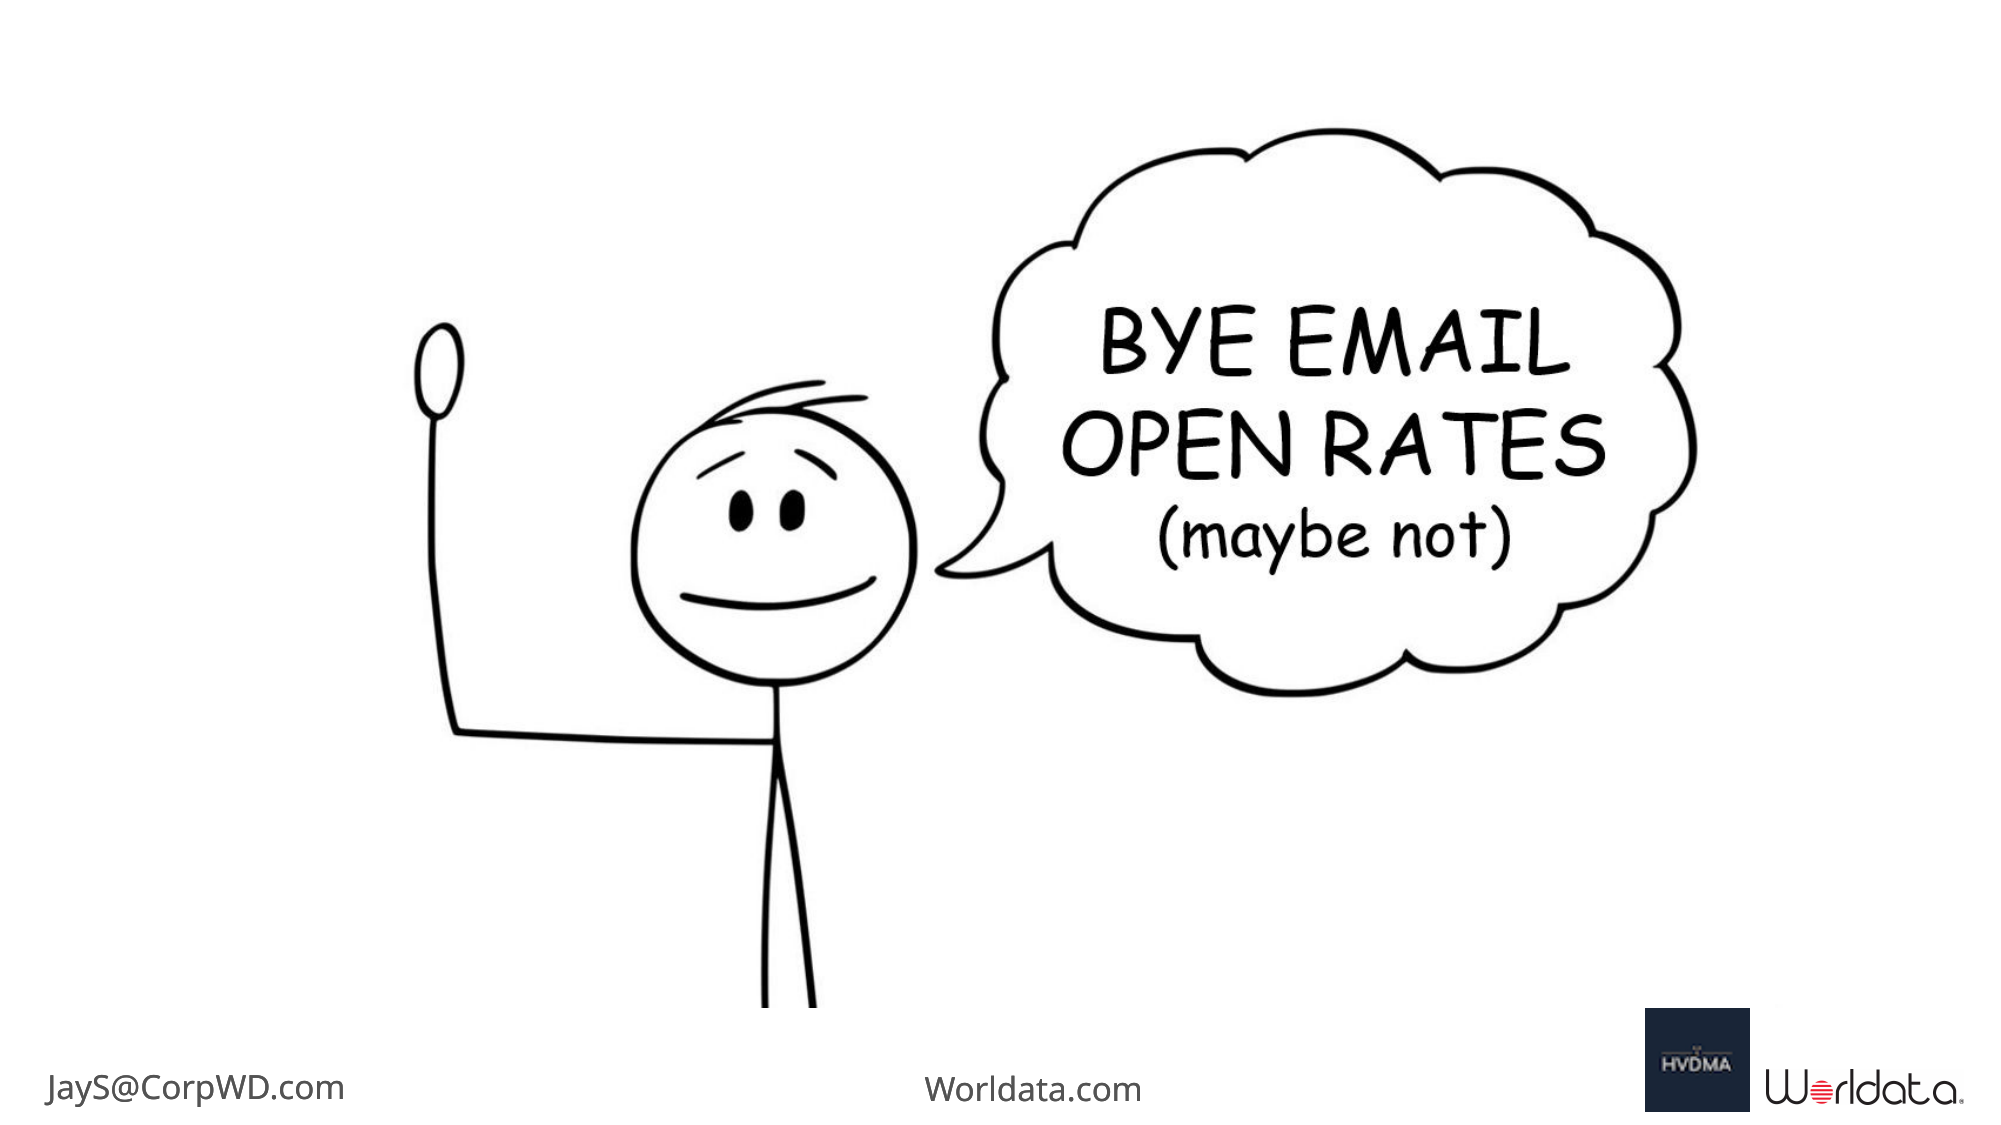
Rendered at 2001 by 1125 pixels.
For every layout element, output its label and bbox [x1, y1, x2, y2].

picture [1766, 1069, 1964, 1105]
picture [337, 73, 1819, 1112]
